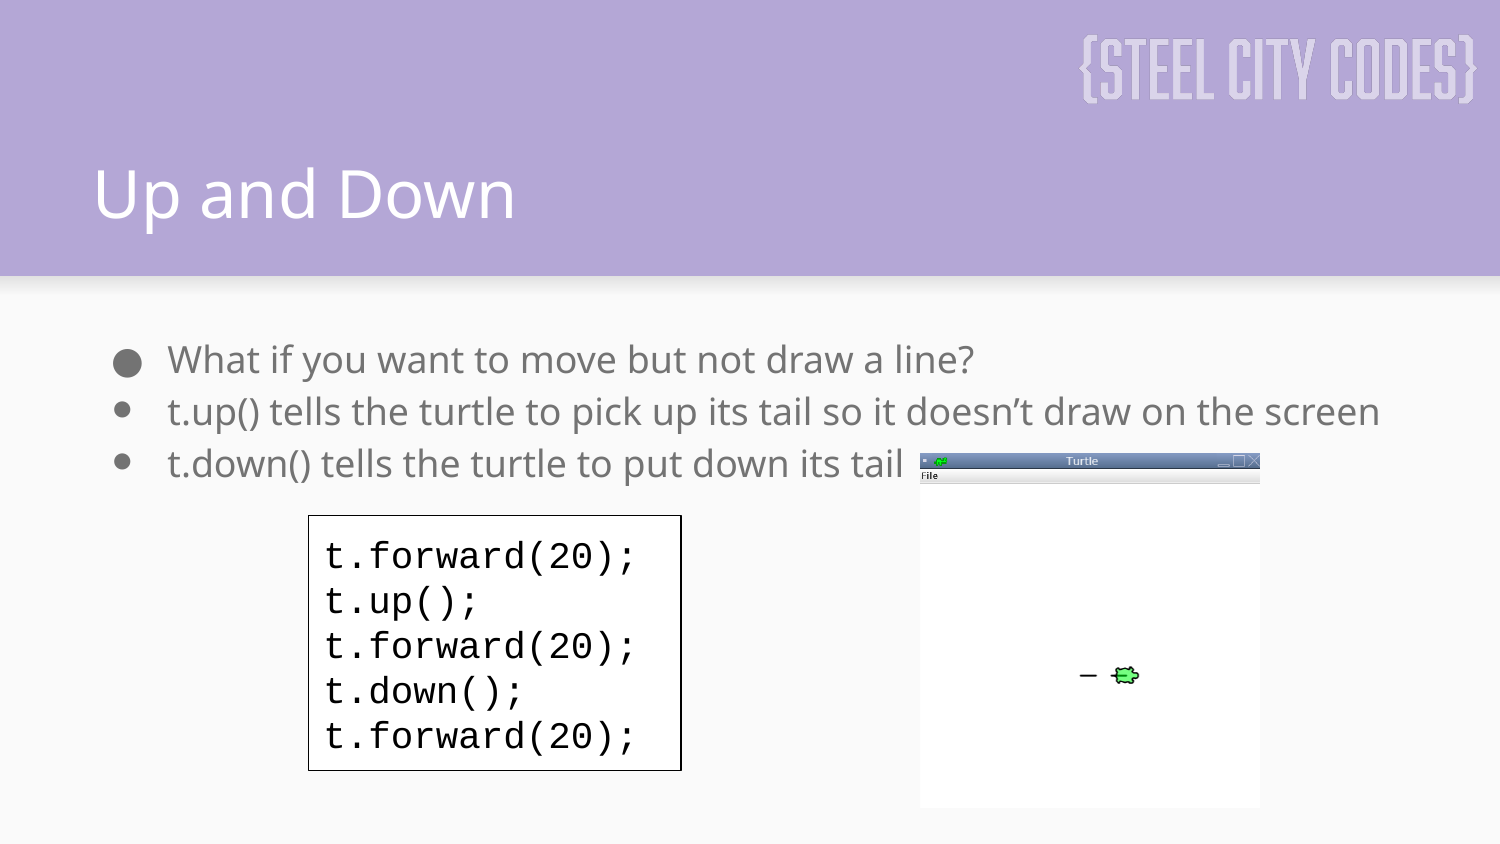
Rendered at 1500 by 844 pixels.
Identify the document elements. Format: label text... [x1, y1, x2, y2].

list What if you want to move but not draw a line? t.up() tells the turtle to pick up its tail so it doesn’t draw on the screen t.down() tells the turtle to put down its tail [77, 314, 1427, 760]
title Up and Down [77, 121, 1427, 248]
text_box t.forward(20); t.up(); t.forward(20); t.down(); t.forward(20); [308, 515, 681, 771]
picture [920, 453, 1260, 808]
